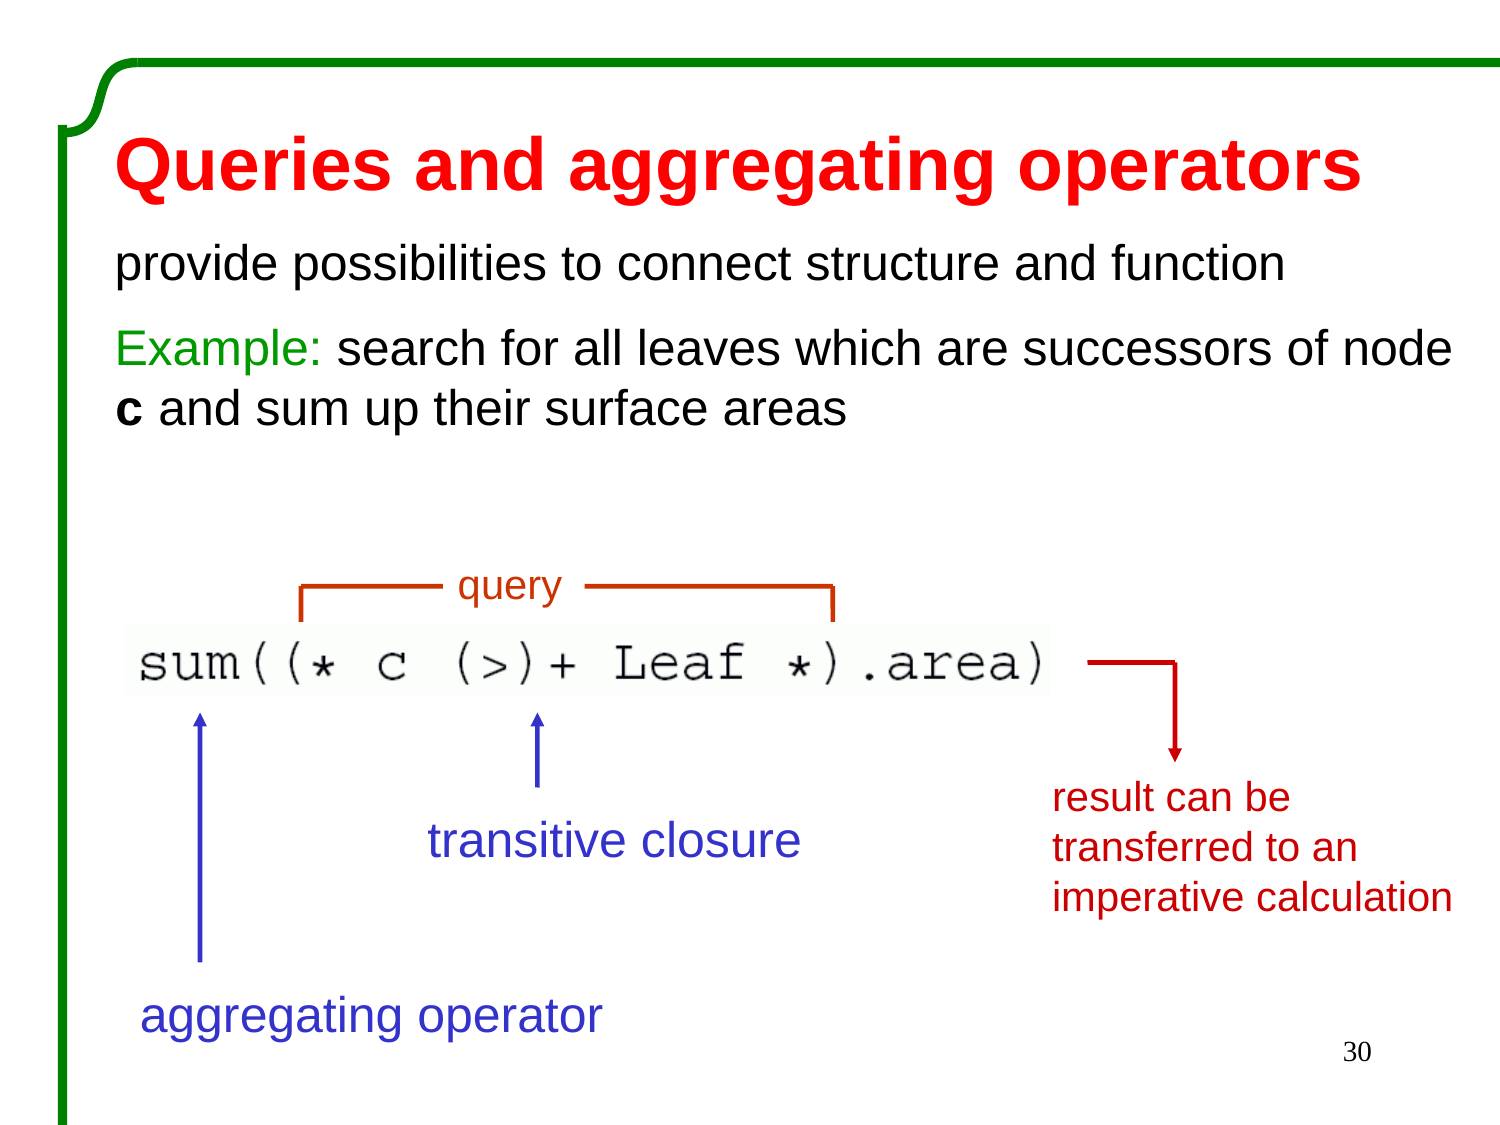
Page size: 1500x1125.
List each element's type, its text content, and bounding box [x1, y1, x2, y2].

text_box query [442, 550, 621, 616]
text_box aggregating operator [125, 974, 1050, 1050]
slide_number 30 [1074, 1025, 1388, 1100]
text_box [64, 60, 136, 136]
text_box Queries and aggregating operators provide possibilities to connect structure and function Example: search for all leaves which are successors of node c and sum up their surface areas [99, 108, 1470, 443]
text_box [531, 712, 544, 788]
text_box [1168, 662, 1182, 763]
text_box transitive closure [412, 799, 987, 875]
picture [124, 624, 1050, 695]
text_box result can be transferred to an imperative calculation [1037, 762, 1475, 928]
text_box [193, 712, 207, 963]
